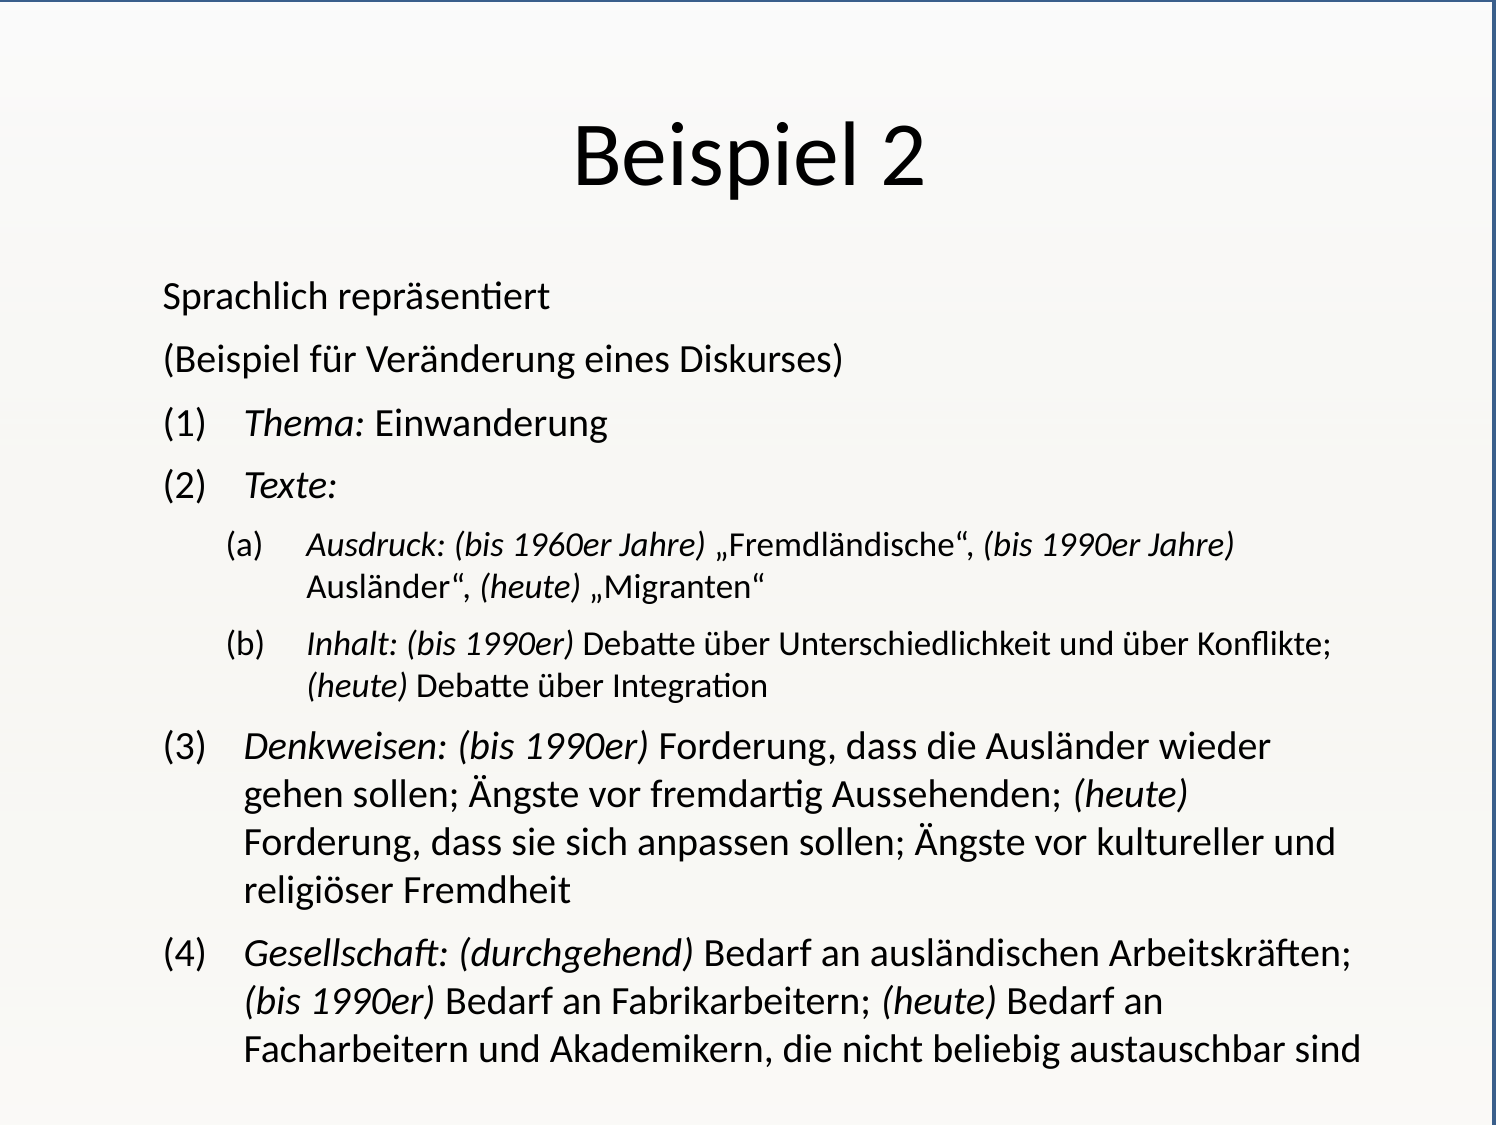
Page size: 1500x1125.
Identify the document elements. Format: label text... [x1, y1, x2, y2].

text_box [0, 0, 1496, 1125]
list Sprachlich repräsentiert (Beispiel für Veränderung eines Diskurses) (1) Thema: Einwanderung (2) Texte: (a) Ausdruck: (bis 1960er Jahre) „Fremdländische“, (bis 1990er Jahre) Ausländer“, (heute) „Migranten“ (b) Inhalt: (bis 1990er) Debatte über Unterschiedlichkeit und über Konflikte; (heute) Debatte über Integration (3) Denkweisen: (bis 1990er) Forderung, dass die Ausländer wieder gehen sollen; Ängste vor fremdartig Aussehenden; (heute) Forderung, dass sie sich anpassen sollen; Ängste vor kultureller und religiöser Fremdheit (4) Gesellschaft: (durchgehend) Bedarf an ausländischen Arbeitskräften; (bis 1990er) Bedarf an Fabrikarbeitern; (heute) Bedarf an Facharbeitern und Akademikern, die nicht beliebig austauschbar sind [147, 262, 1388, 1094]
title Beispiel 2 [171, 54, 1329, 243]
